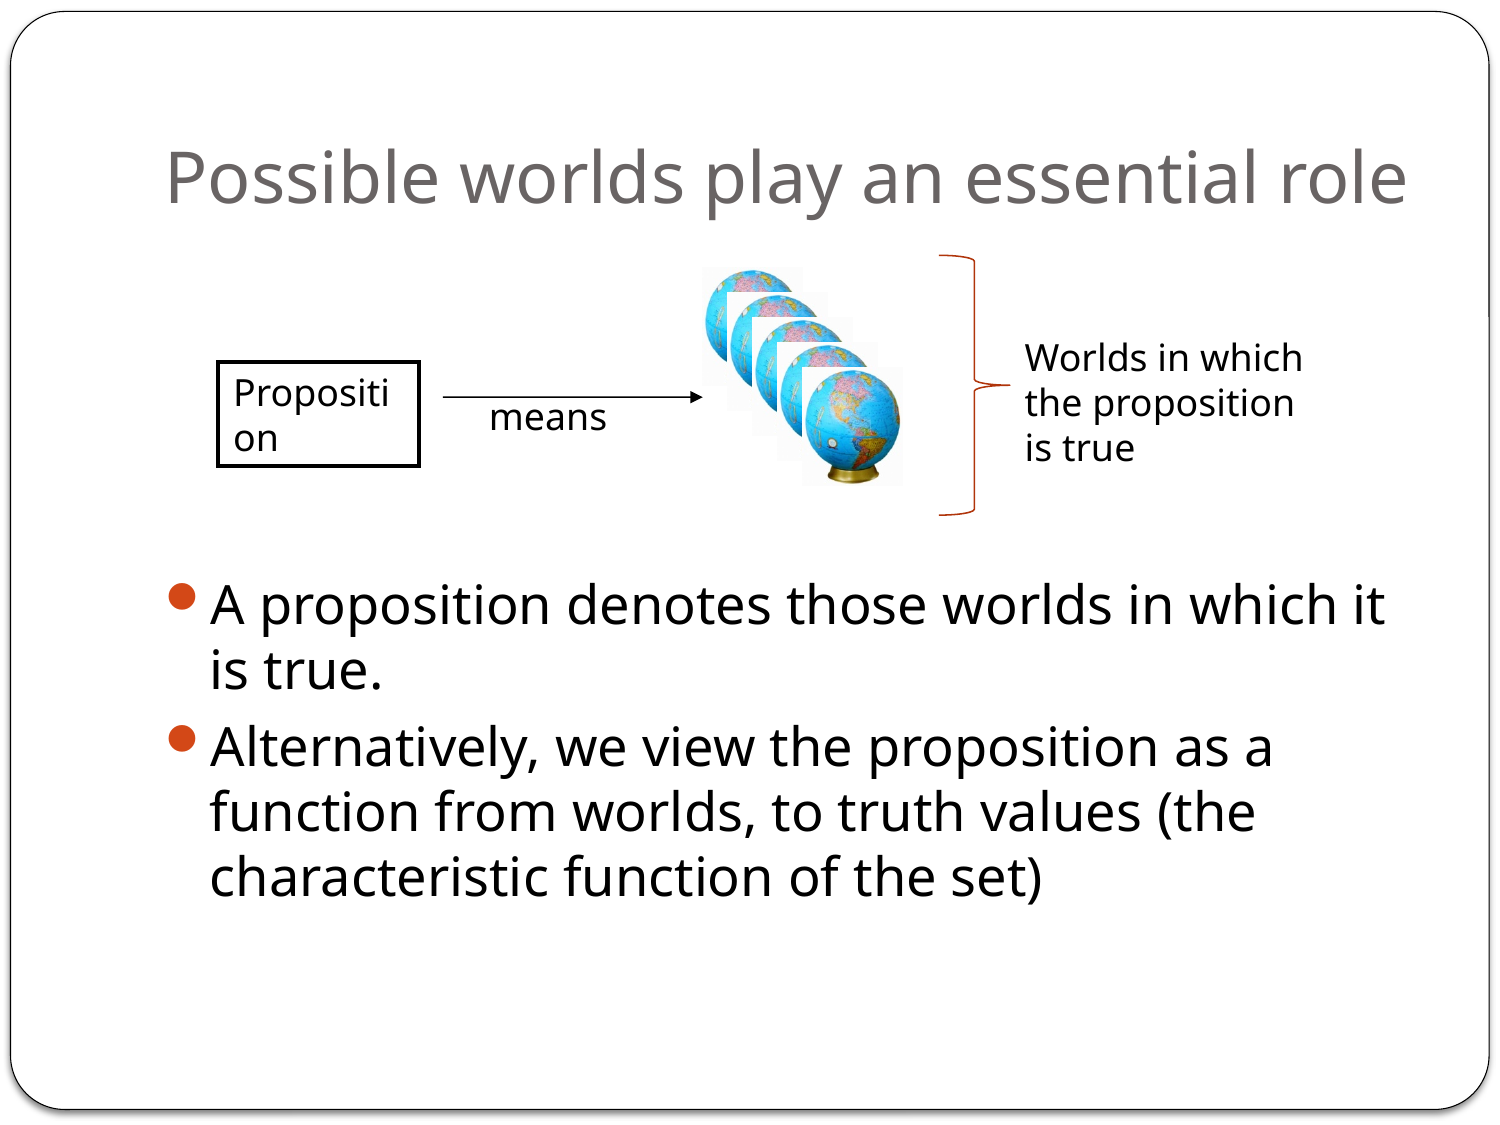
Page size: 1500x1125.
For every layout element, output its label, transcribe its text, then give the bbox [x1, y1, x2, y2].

title Possible worlds play an essential role [150, 45, 1425, 233]
picture [702, 266, 904, 486]
text_box [623, 390, 703, 404]
text_box means [474, 385, 623, 445]
list A proposition denotes those worlds in which it is true. Alternatively, we view the proposition as a function from worlds, to truth values (the characteristic function of the set) [150, 562, 1425, 988]
text_box Proposition [218, 361, 420, 467]
text_box Worlds in which the proposition is true [1009, 326, 1341, 476]
text_box [938, 254, 1009, 516]
